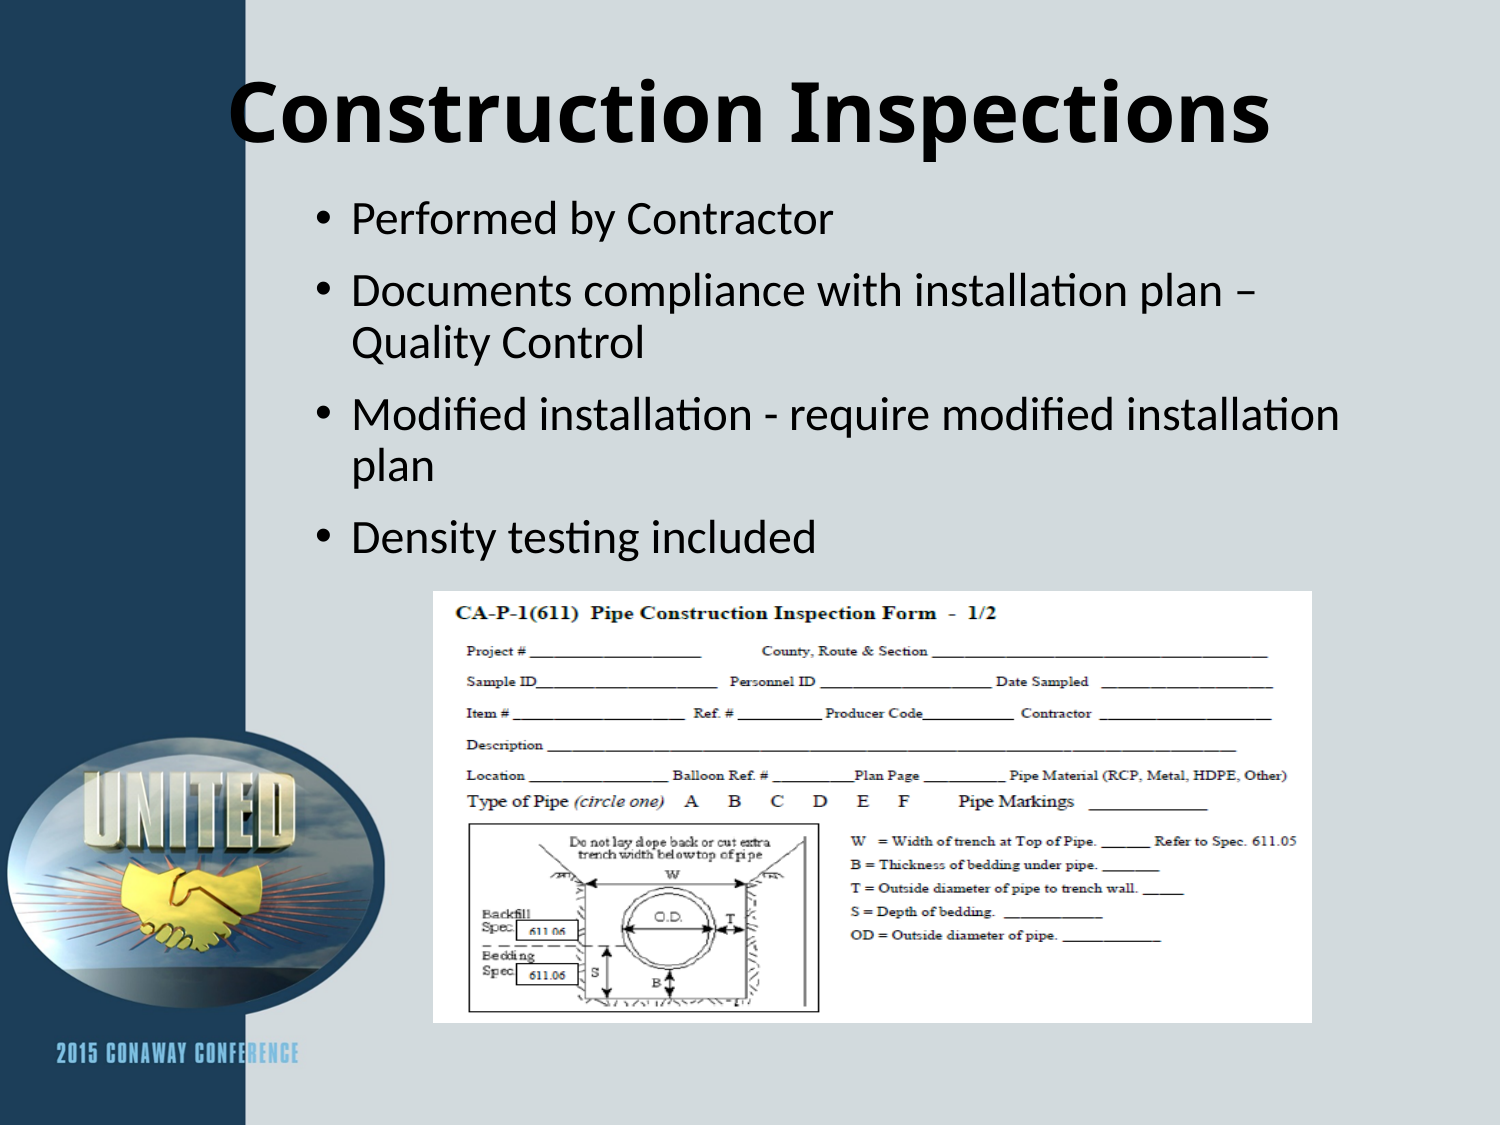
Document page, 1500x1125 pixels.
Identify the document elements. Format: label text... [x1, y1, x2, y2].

picture [0, 0, 1500, 1125]
title Construction Inspections [75, 62, 1425, 250]
list Performed by Contractor Documents compliance with installation plan – Quality Control Modified installation - require modified installation plan Density testing included [300, 185, 1400, 574]
